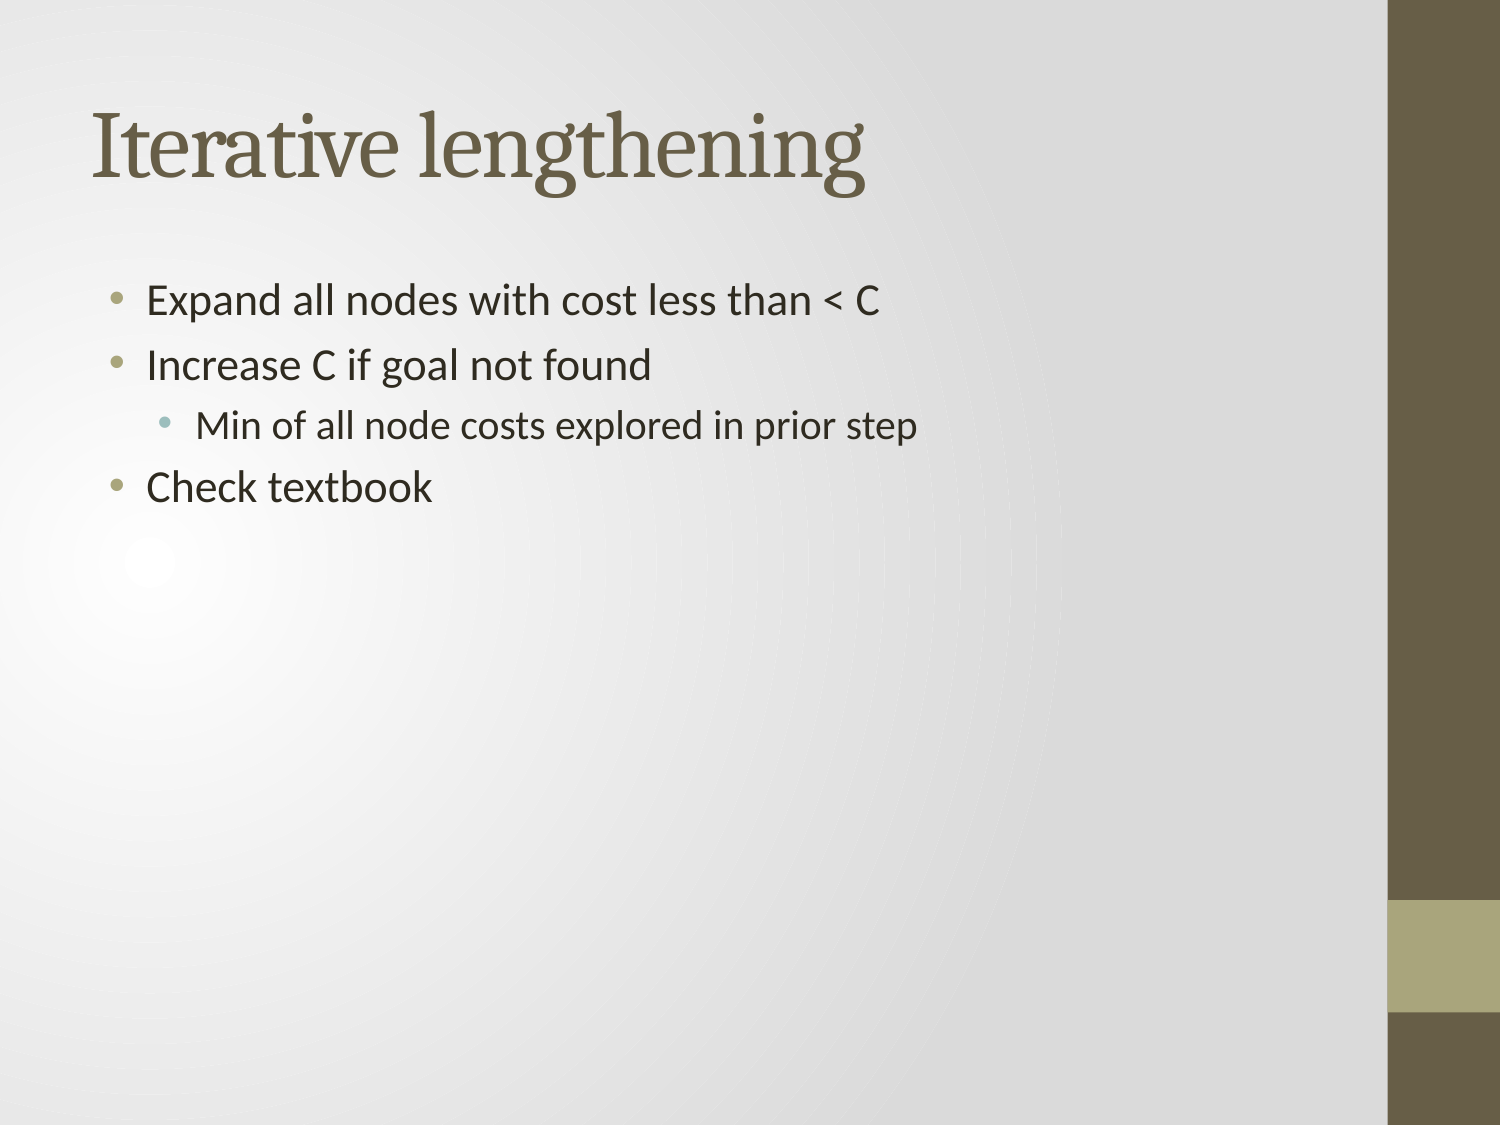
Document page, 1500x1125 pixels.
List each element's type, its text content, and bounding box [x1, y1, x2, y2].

list Expand all nodes with cost less than < C Increase C if goal not found Min of all node costs explored in prior step Check textbook [75, 262, 1325, 1050]
title Iterative lengthening [75, 45, 1325, 233]
